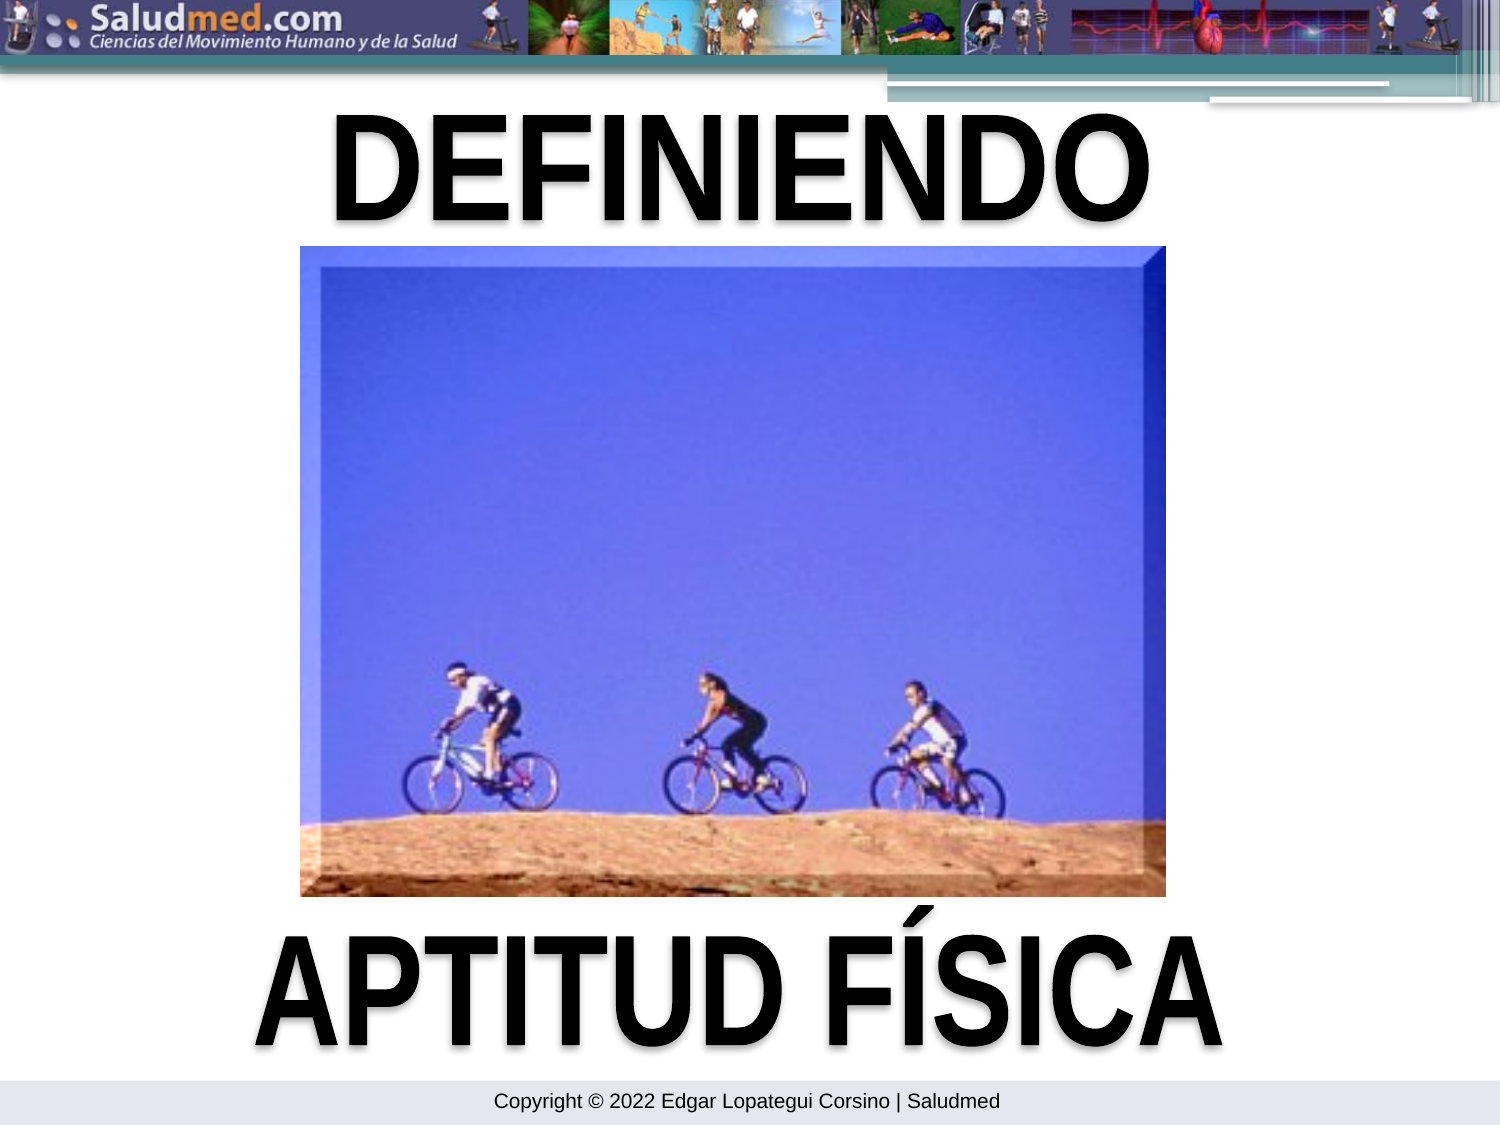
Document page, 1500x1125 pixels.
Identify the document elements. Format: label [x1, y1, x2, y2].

picture [299, 246, 1167, 897]
picture [0, 0, 1460, 55]
